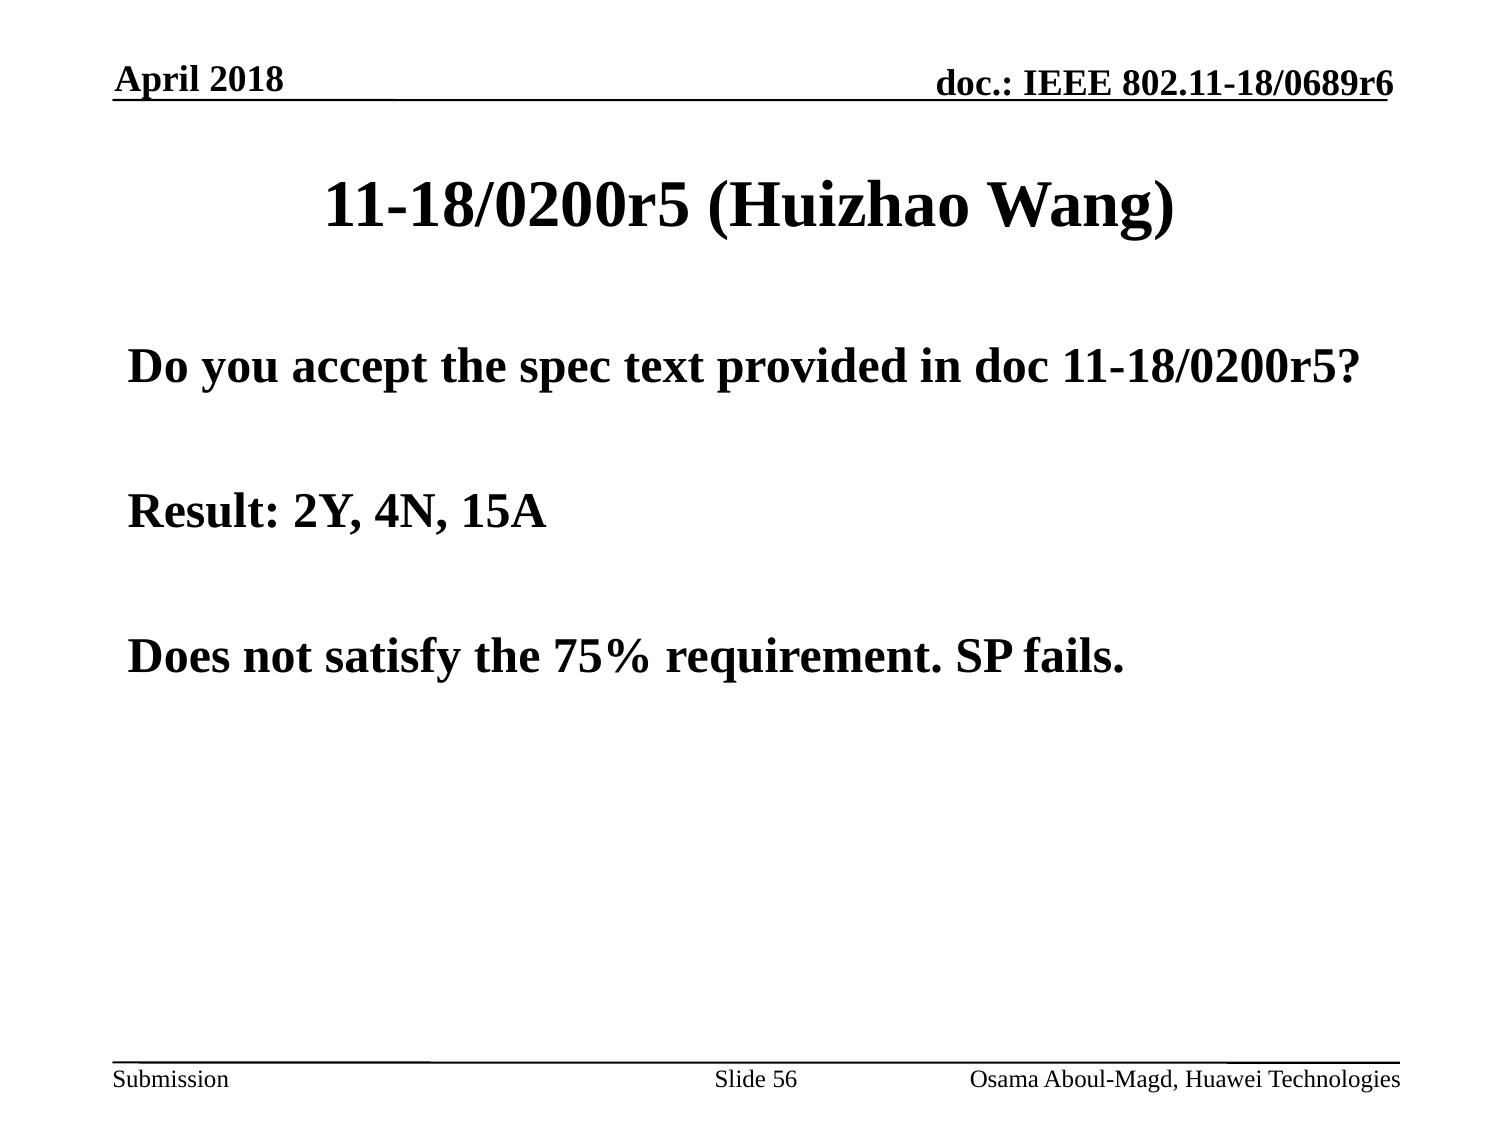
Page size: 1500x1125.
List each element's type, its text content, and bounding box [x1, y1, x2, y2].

slide_number Slide 56 [712, 1061, 800, 1123]
footer Osama Aboul-Magd, Huawei Technologies [878, 1061, 1402, 1093]
list Do you accept the spec text provided in doc 11-18/0200r5? Result: 2Y, 4N, 15A Does not satisfy the 75% requirement. SP fails. [112, 324, 1388, 1000]
title 11-18/0200r5 (Huizhao Wang) [112, 112, 1388, 288]
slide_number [114, 54, 423, 100]
